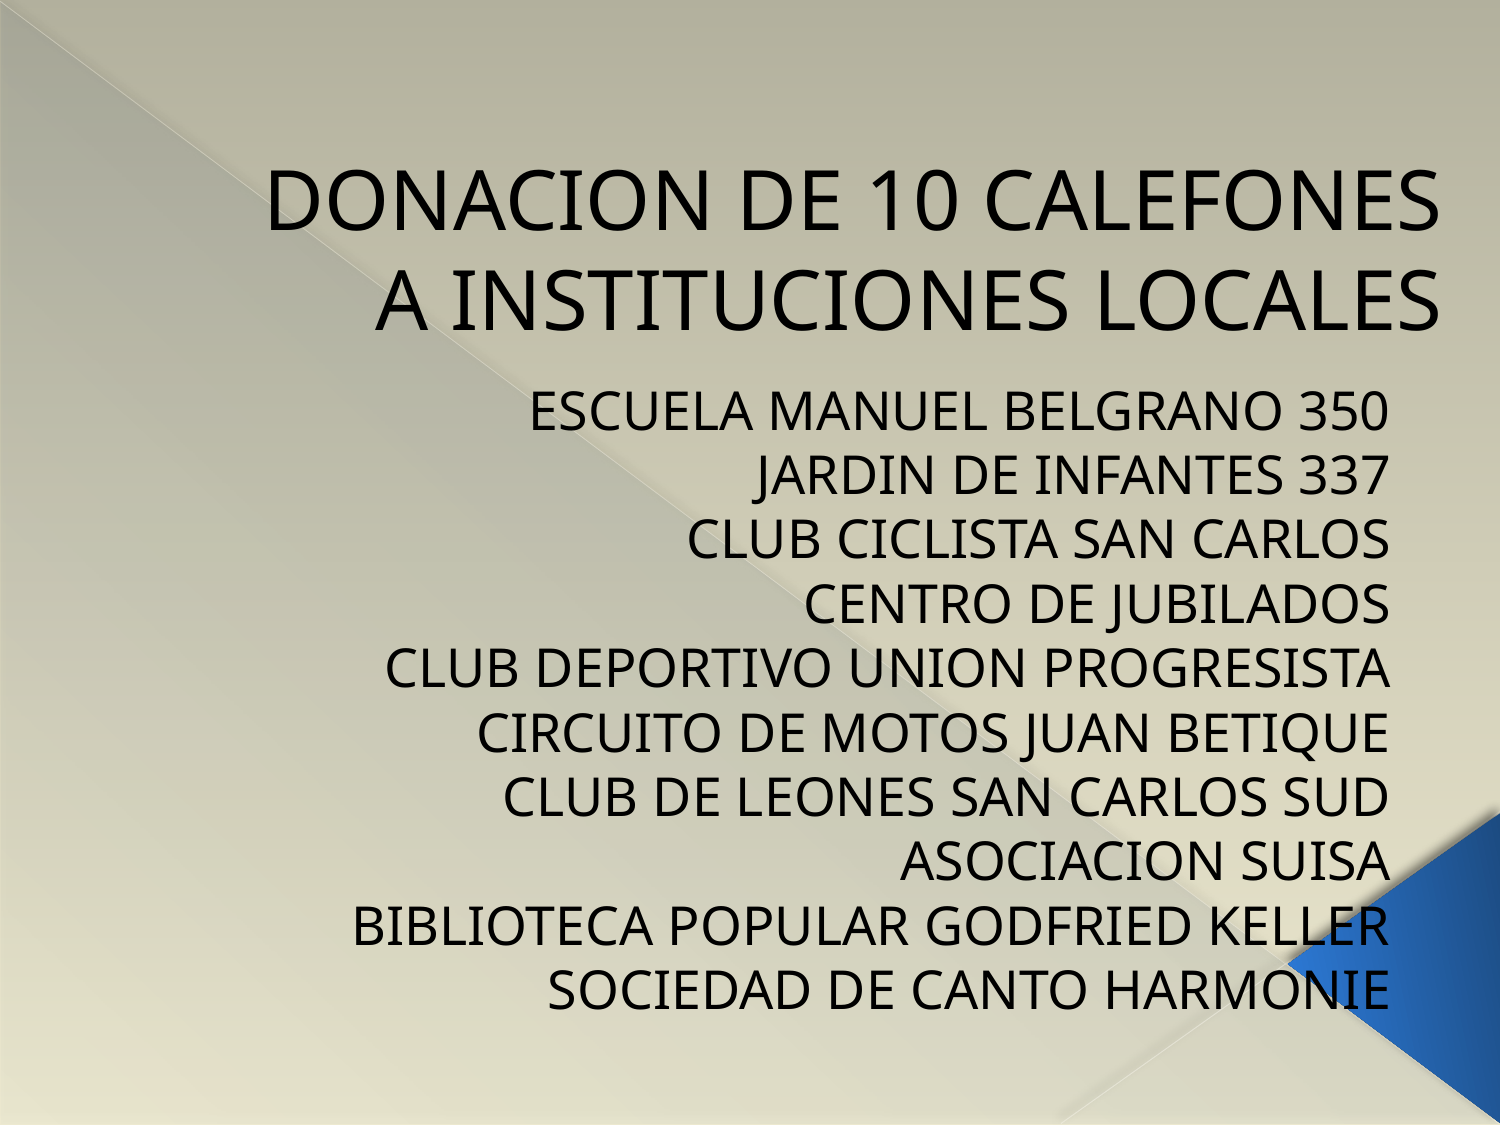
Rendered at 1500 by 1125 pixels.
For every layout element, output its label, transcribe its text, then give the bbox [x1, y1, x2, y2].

title DONACION DE 10 CALEFONES A INSTITUCIONES LOCALES [135, 113, 1459, 355]
subtitle ESCUELA MANUEL BELGRANO 350 JARDIN DE INFANTES 337 CLUB CICLISTA SAN CARLOS CENTRO DE JUBILADOS CLUB DEPORTIVO UNION PROGRESISTA CIRCUITO DE MOTOS JUAN BETIQUE CLUB DE LEONES SAN CARLOS SUD ASOCIACION SUISA BIBLIOTECA POPULAR GODFRIED KELLER SOCIEDAD DE CANTO HARMONIE [88, 369, 1412, 1035]
